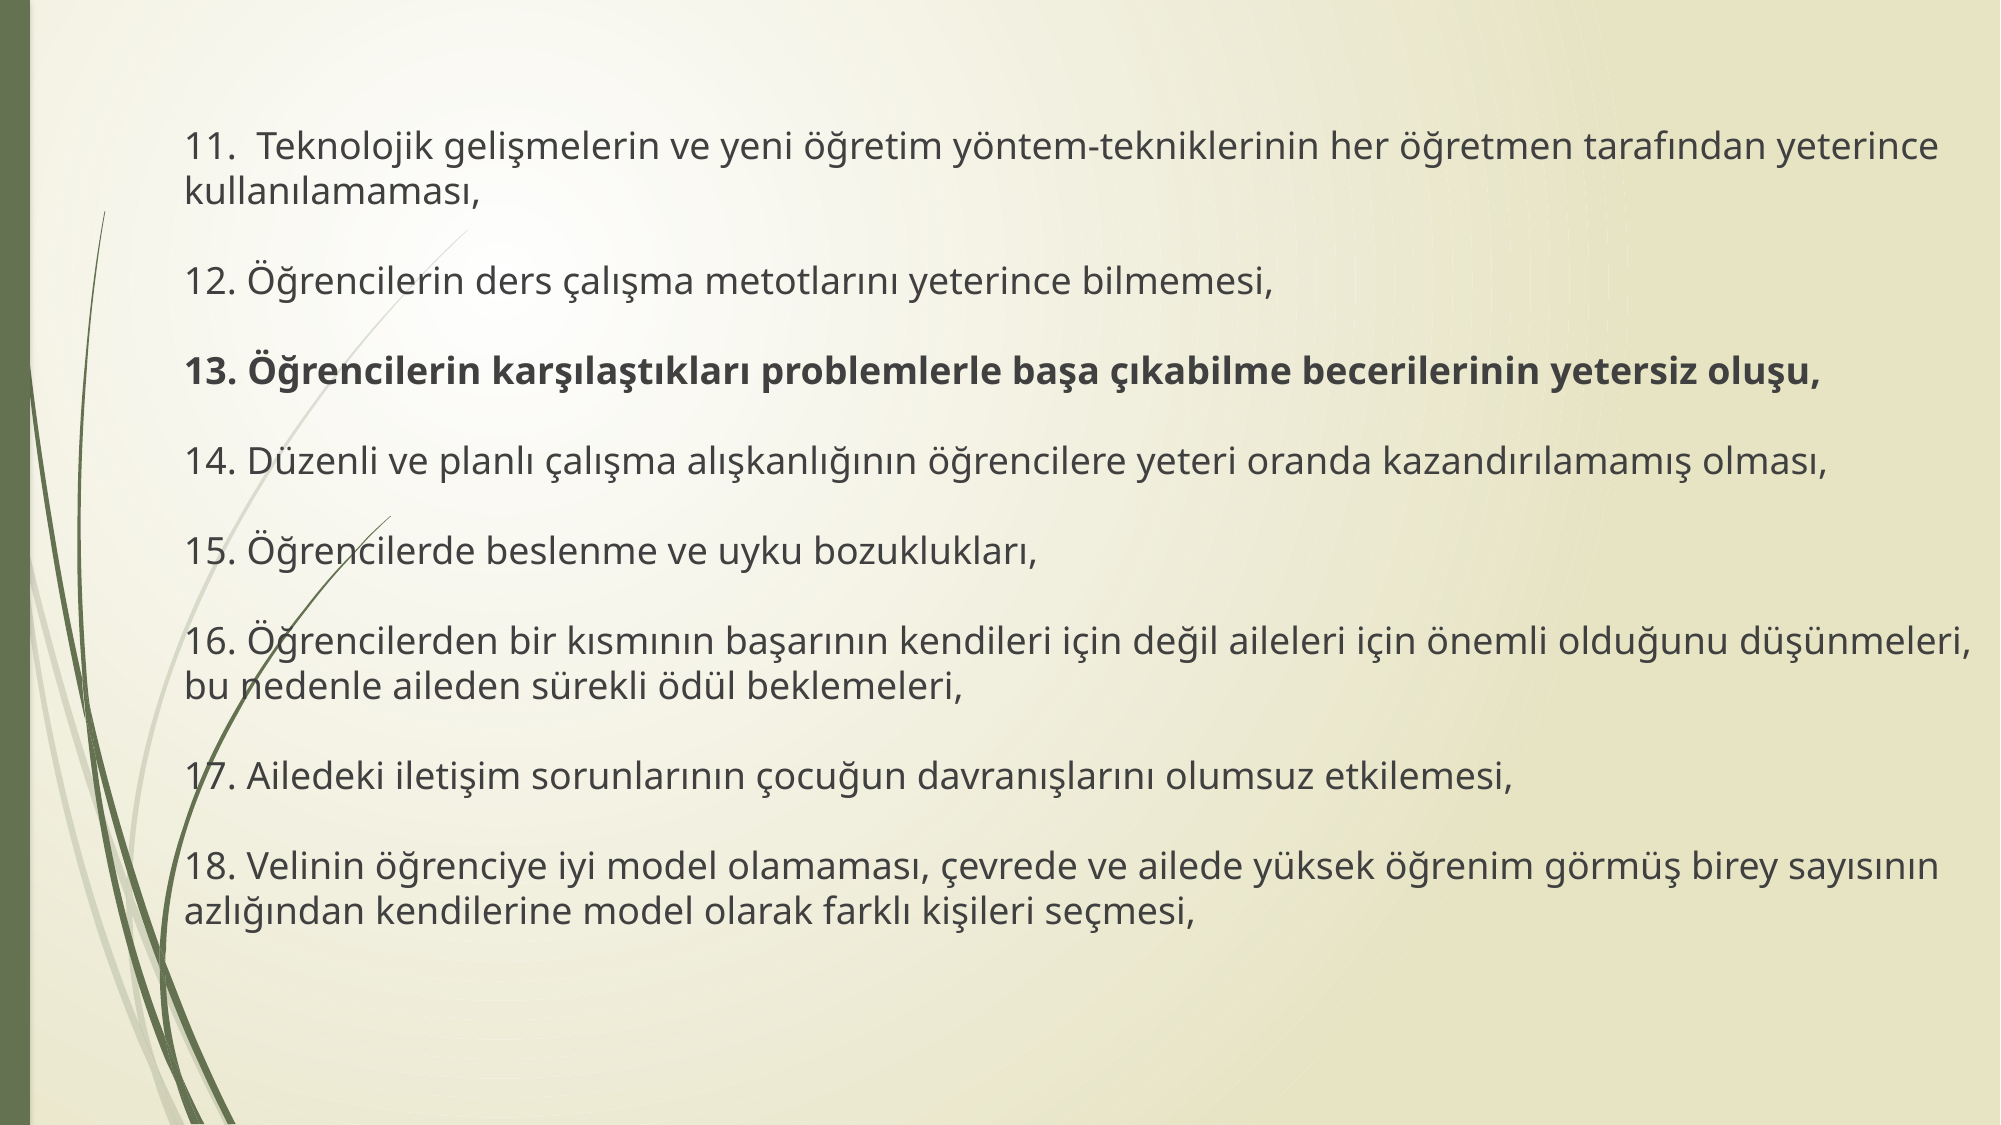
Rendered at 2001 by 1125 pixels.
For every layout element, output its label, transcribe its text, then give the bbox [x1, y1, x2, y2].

list 11. Teknolojik gelişmelerin ve yeni öğretim yöntem-tekniklerinin her öğretmen tarafından yeterince kullanılamaması, 12. Öğrencilerin ders çalışma metotlarını yeterince bilmemesi, 13. Öğrencilerin karşılaştıkları problemlerle başa çıkabilme becerilerinin yetersiz oluşu, 14. Düzenli ve planlı çalışma alışkanlığının öğrencilere yeteri oranda kazandırılamamış olması, 15. Öğrencilerde beslenme ve uyku bozuklukları, 16. Öğrencilerden bir kısmının başarının kendileri için değil aileleri için önemli olduğunu düşünmeleri, bu nedenle aileden sürekli ödül beklemeleri, 17. Ailedeki iletişim sorunlarının çocuğun davranışlarını olumsuz etkilemesi, 18. Velinin öğrenciye iyi model olamaması, çevrede ve ailede yüksek öğrenim görmüş birey sayısının azlığından kendilerine model olarak farklı kişileri seçmesi, [168, 114, 2000, 1125]
